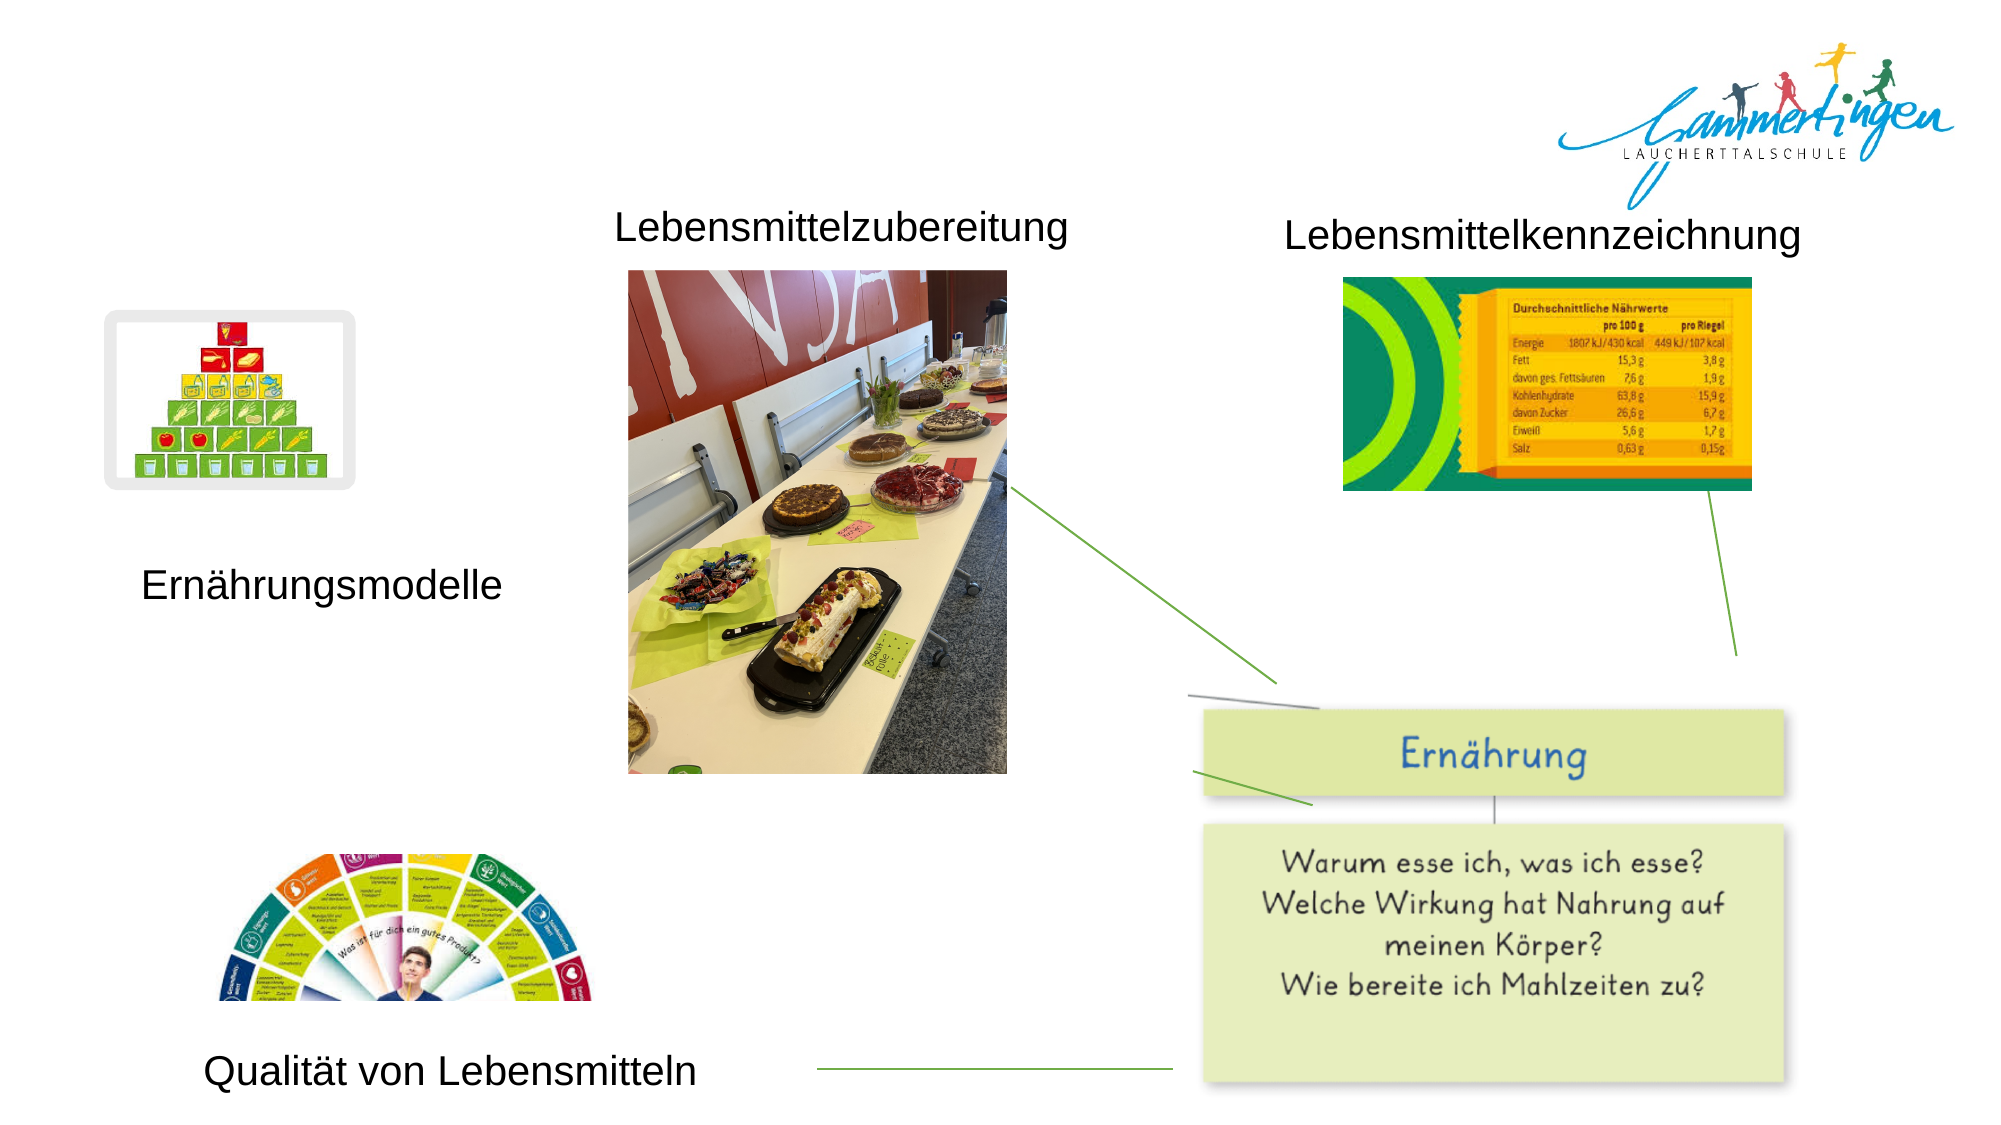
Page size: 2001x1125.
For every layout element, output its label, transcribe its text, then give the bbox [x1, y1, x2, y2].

picture [188, 854, 628, 1001]
text_box Ernährungsmodelle [126, 550, 565, 616]
text_box Lebensmittelkennzeichnung [1269, 200, 1860, 266]
picture [565, 271, 1070, 773]
text_box Lebensmittelzubereitung [599, 192, 1147, 257]
text_box Qualität von Lebensmitteln [188, 1036, 981, 1102]
picture [110, 316, 350, 484]
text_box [1701, 491, 1737, 657]
picture [1534, 0, 2000, 239]
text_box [1192, 771, 1313, 806]
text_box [1011, 487, 1277, 684]
picture [1343, 277, 1752, 491]
picture [1187, 683, 1846, 1117]
